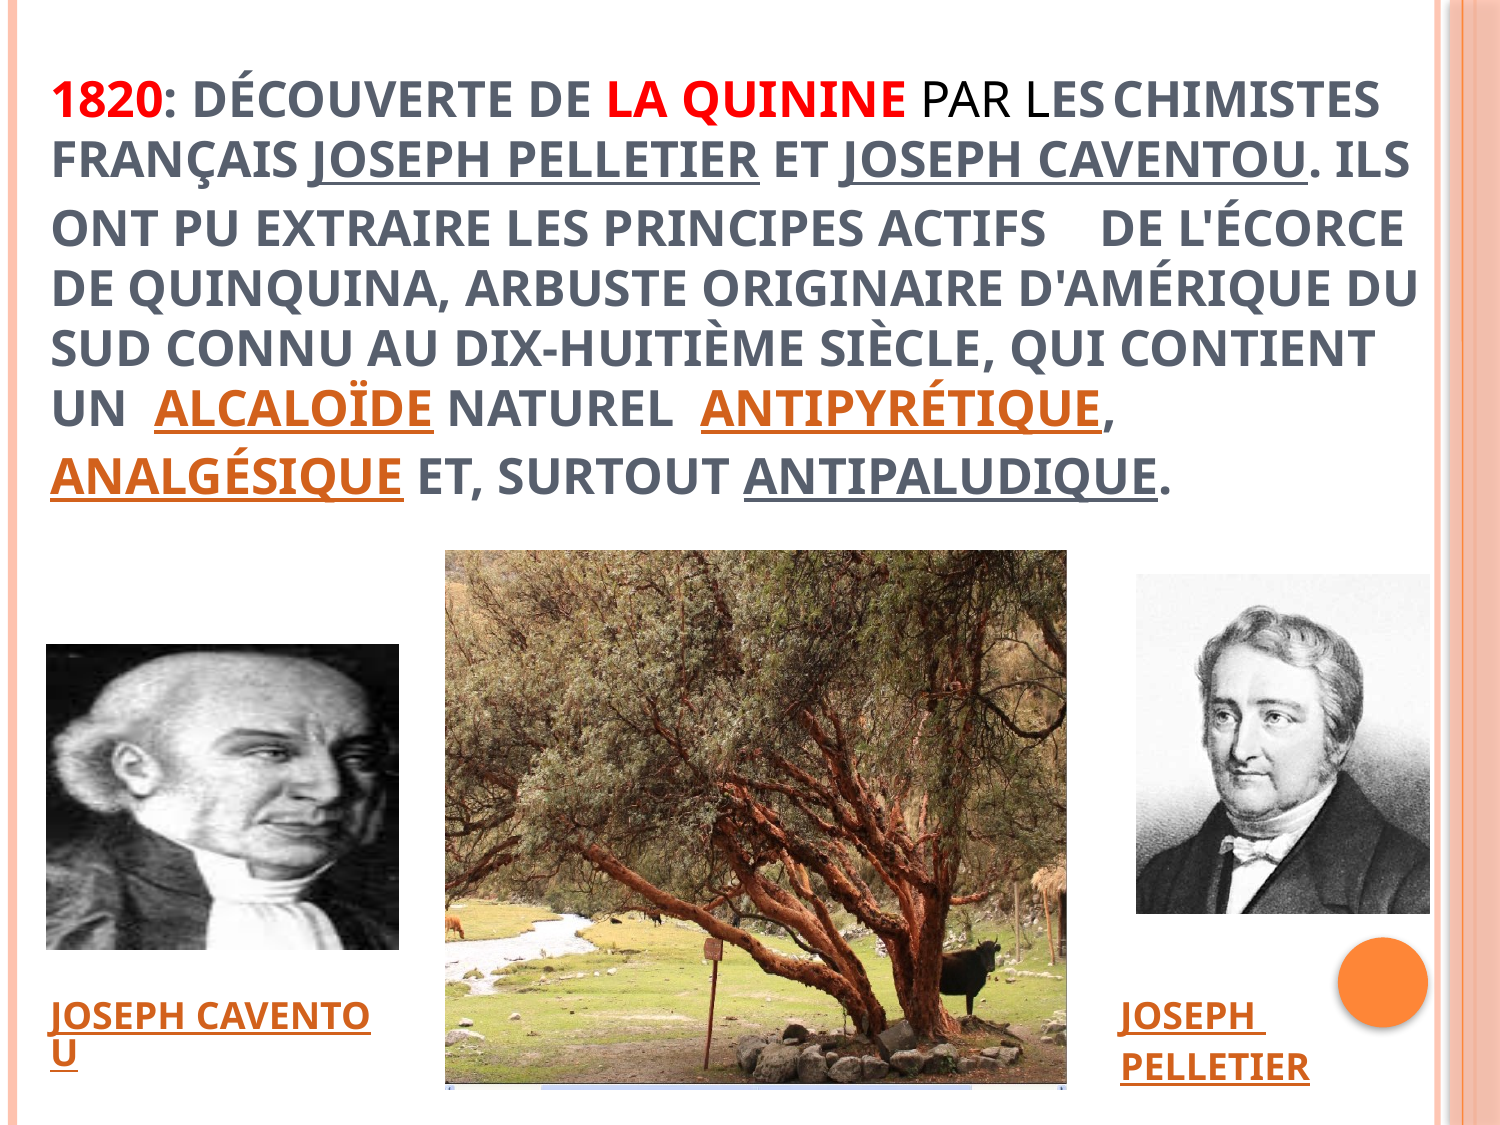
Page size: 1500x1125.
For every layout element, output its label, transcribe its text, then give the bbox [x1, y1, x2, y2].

picture [1136, 573, 1431, 915]
picture [46, 643, 399, 950]
title 1820: Découverte de la QUININE PAR les chimistes français JOSEPH PELLETIER et JOSEPH CAVENTOU. Ils ont pu extraire les principes actifs de l'écorce de quinquina, arbuste originaire d'Amérique du Sud connu au dix-huitième siècle, qui contient un alcaloïde naturel antipyrétique, analgésique et, surtout antipaludique. [35, 45, 1465, 1090]
picture [444, 550, 1067, 1091]
text_box JOSEPH PELLETIER [1105, 984, 1326, 1102]
text_box JOSEPH CAVENTOU [35, 984, 387, 1051]
